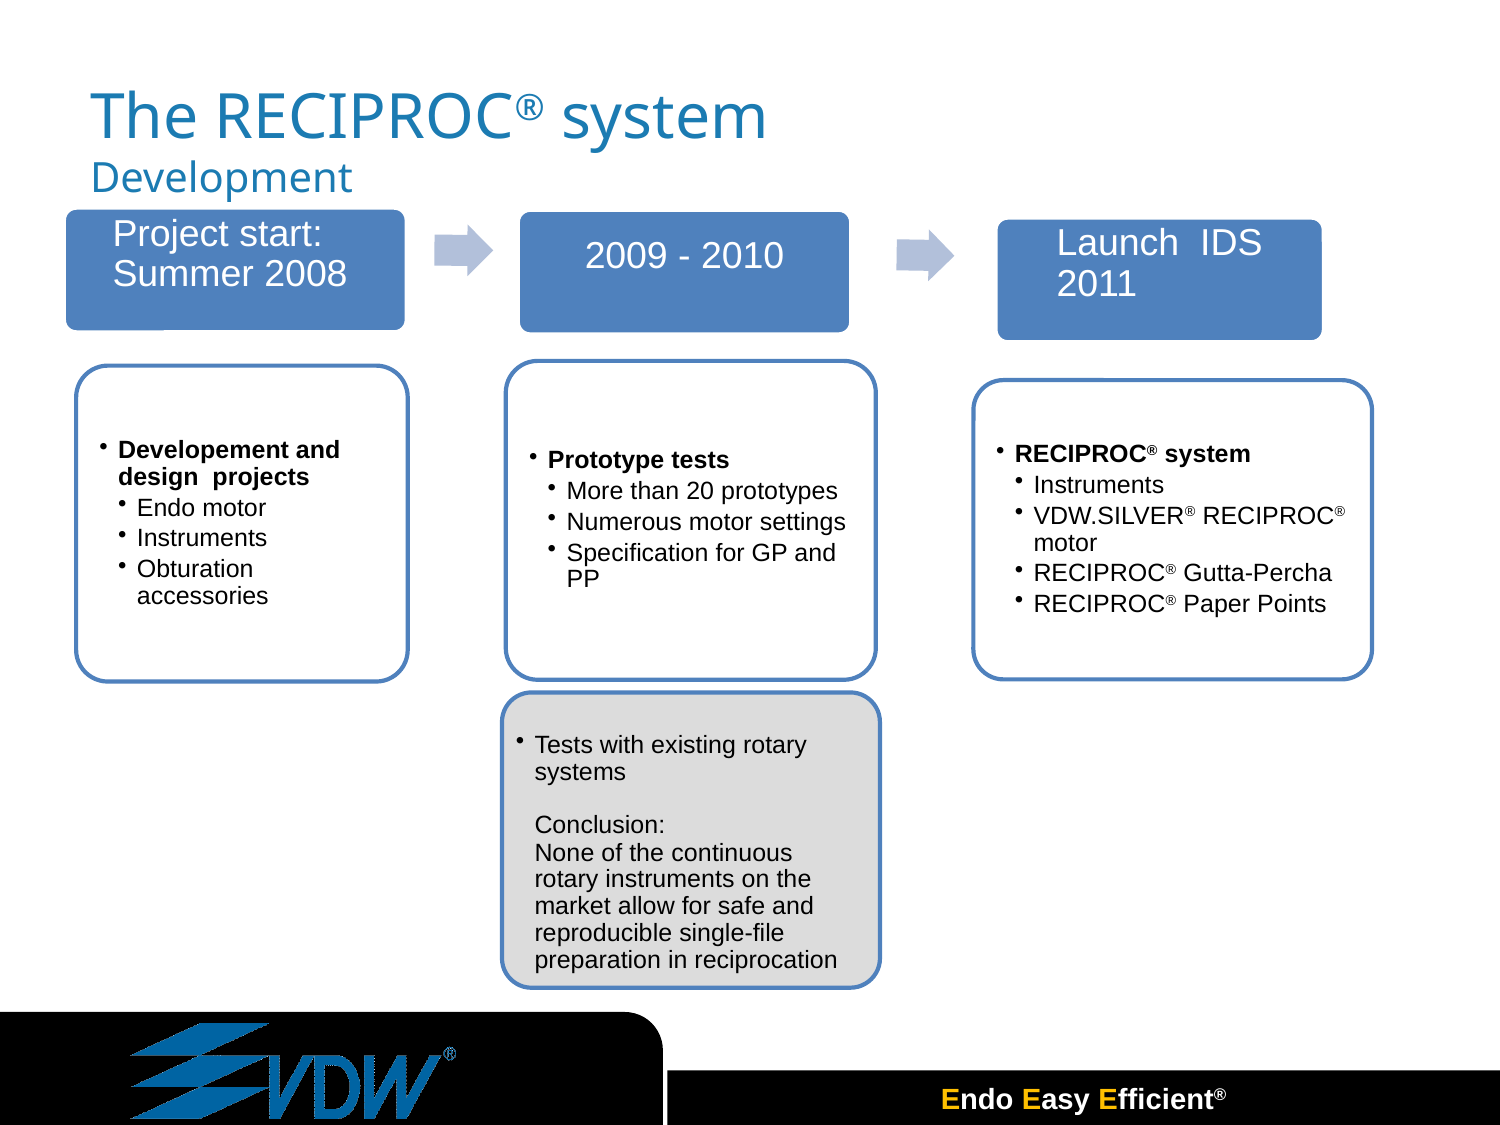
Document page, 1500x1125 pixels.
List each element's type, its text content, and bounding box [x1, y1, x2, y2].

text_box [501, 680, 881, 1026]
title The RECIPROC® system Development [75, 45, 1425, 233]
picture [130, 1023, 456, 1119]
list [52, 113, 1404, 734]
